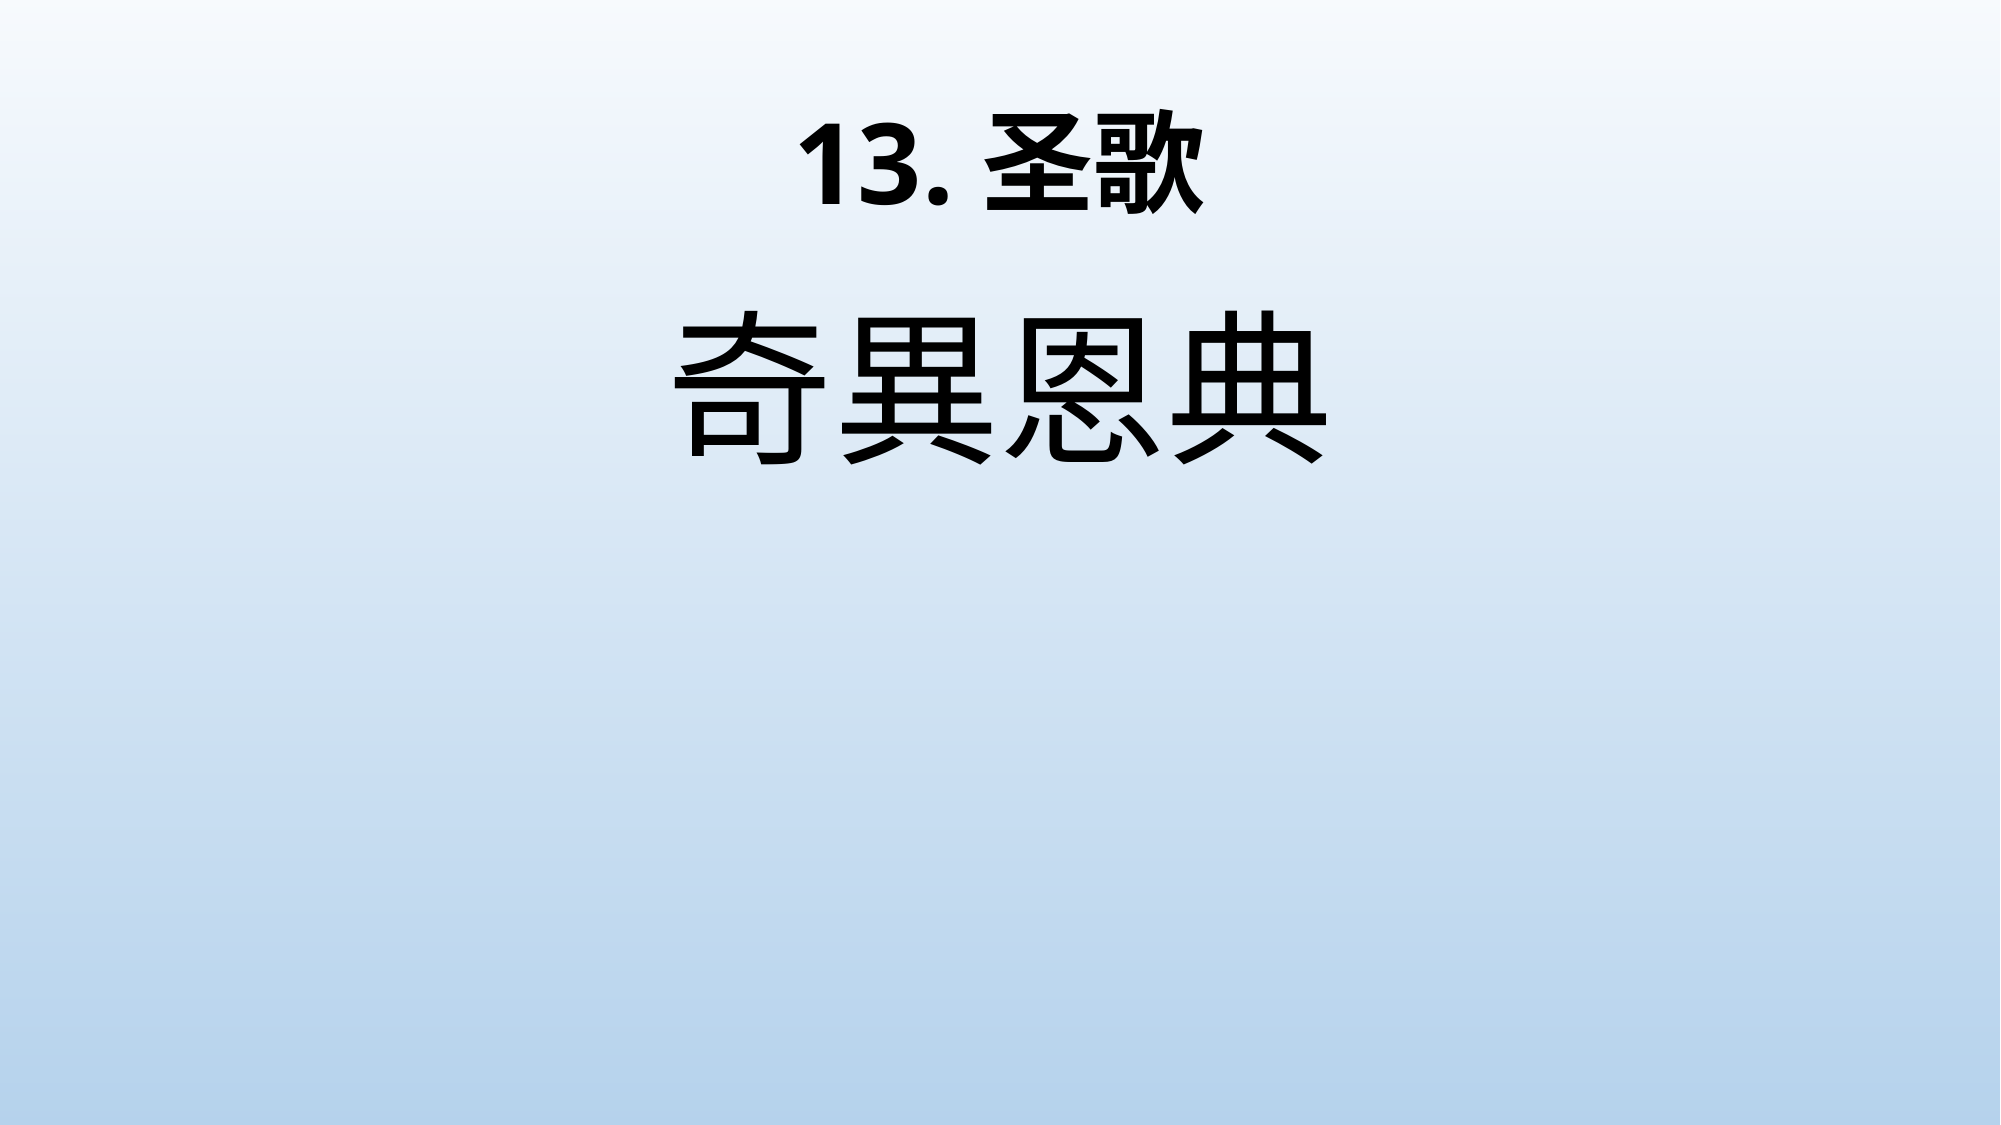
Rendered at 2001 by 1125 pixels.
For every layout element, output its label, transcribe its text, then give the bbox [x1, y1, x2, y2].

list 奇異恩典 [137, 299, 1863, 1014]
title 13.圣歌 [137, 59, 1863, 278]
